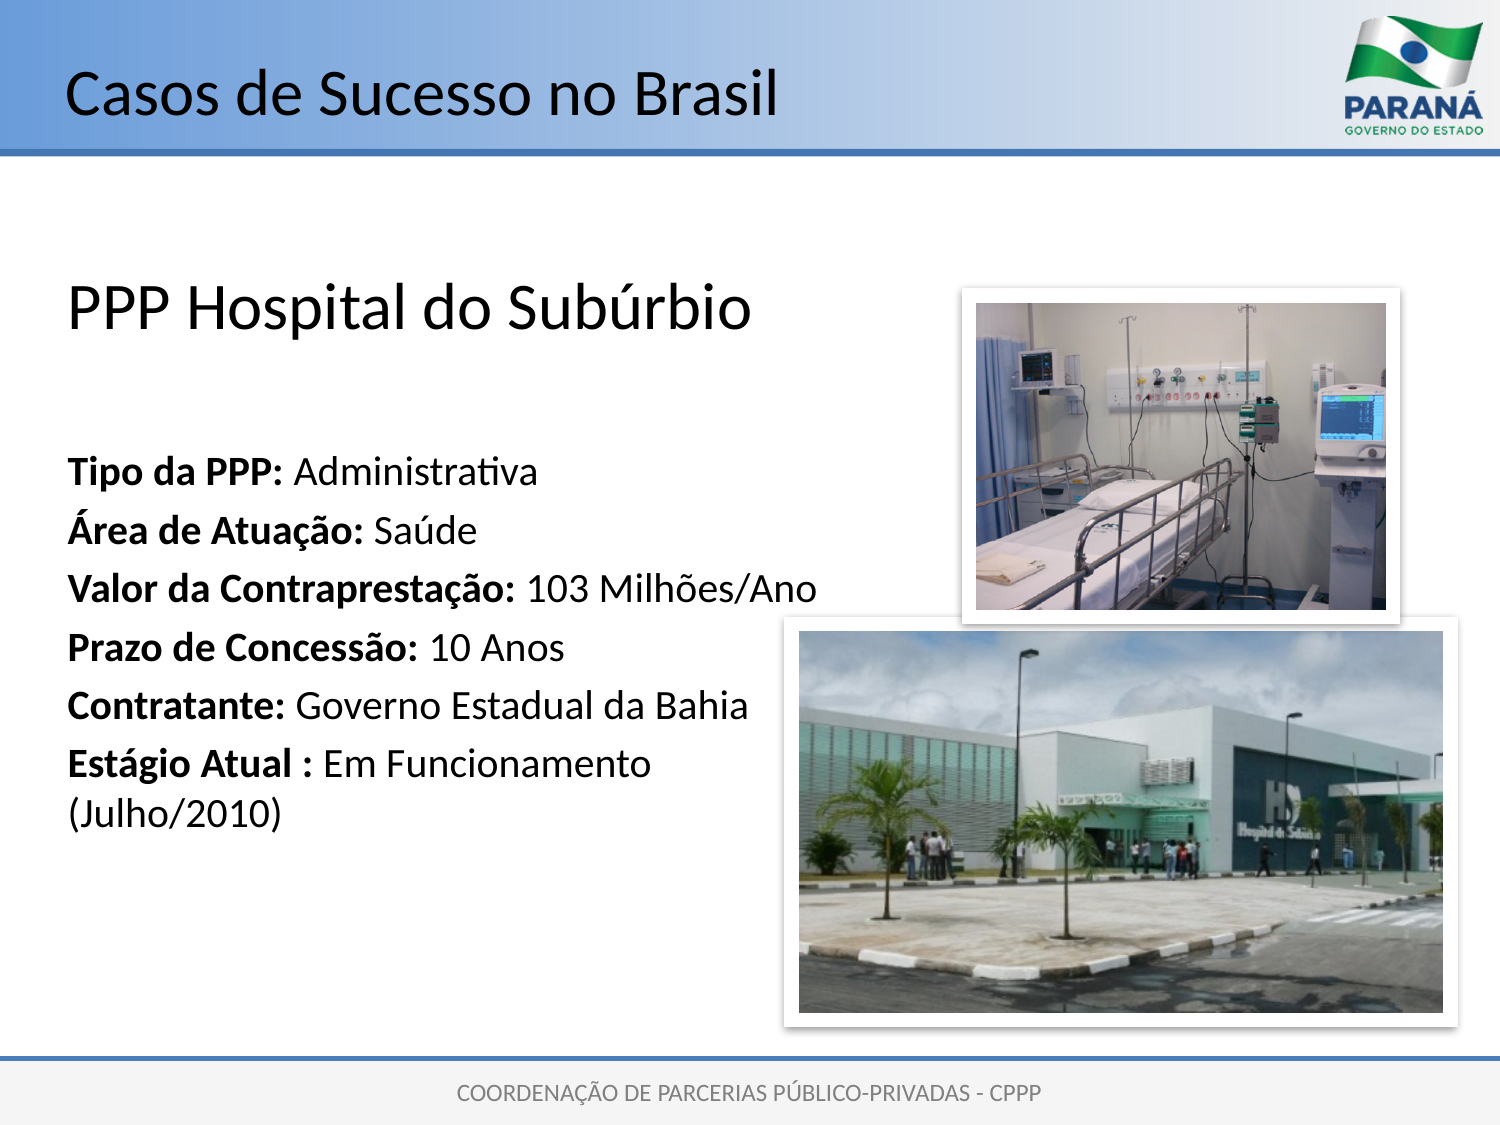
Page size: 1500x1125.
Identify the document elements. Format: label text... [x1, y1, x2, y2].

picture [1345, 16, 1483, 135]
text_box Casos de Sucesso no Brasil [50, 41, 796, 137]
text_box [0, 147, 1500, 158]
picture [798, 630, 1444, 1013]
text_box PPP Hospital do Subúrbio Tipo da PPP: Administrativa Área de Atuação: Saúde Valor da Contraprestação: 103 Milhões/Ano Prazo de Concessão: 10 Anos Contratante: Governo Estadual da Bahia Estágio Atual : Em Funcionamento (Julho/2010) [53, 255, 835, 958]
text_box [0, 0, 1500, 147]
picture [975, 302, 1386, 611]
text_box COORDENAÇÃO DE PARCERIAS PÚBLICO-PRIVADAS - CPPP [0, 1063, 1500, 1125]
